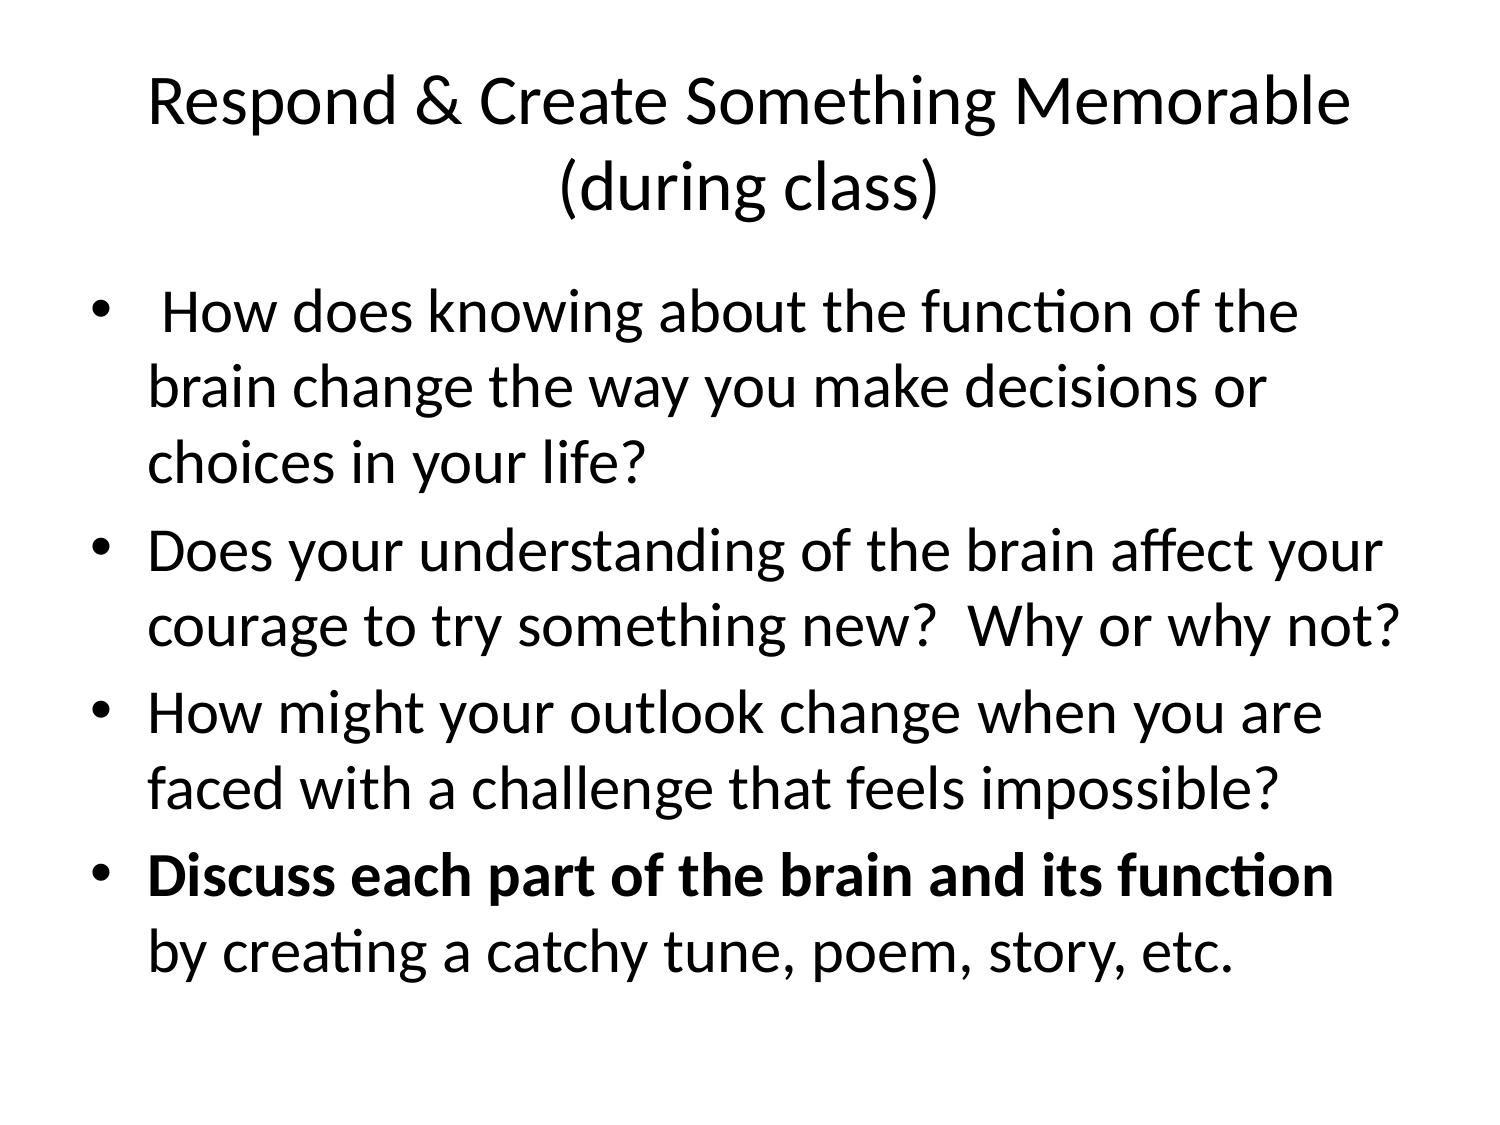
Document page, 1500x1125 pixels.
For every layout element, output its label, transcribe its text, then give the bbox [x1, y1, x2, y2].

list How does knowing about the function of the brain change the way you make decisions or choices in your life? Does your understanding of the brain affect your courage to try something new? Why or why not? How might your outlook change when you are faced with a challenge that feels impossible? Discuss each part of the brain and its function by creating a catchy tune, poem, story, etc. [75, 262, 1425, 1005]
title Respond & Create Something Memorable (during class) [75, 45, 1425, 233]
